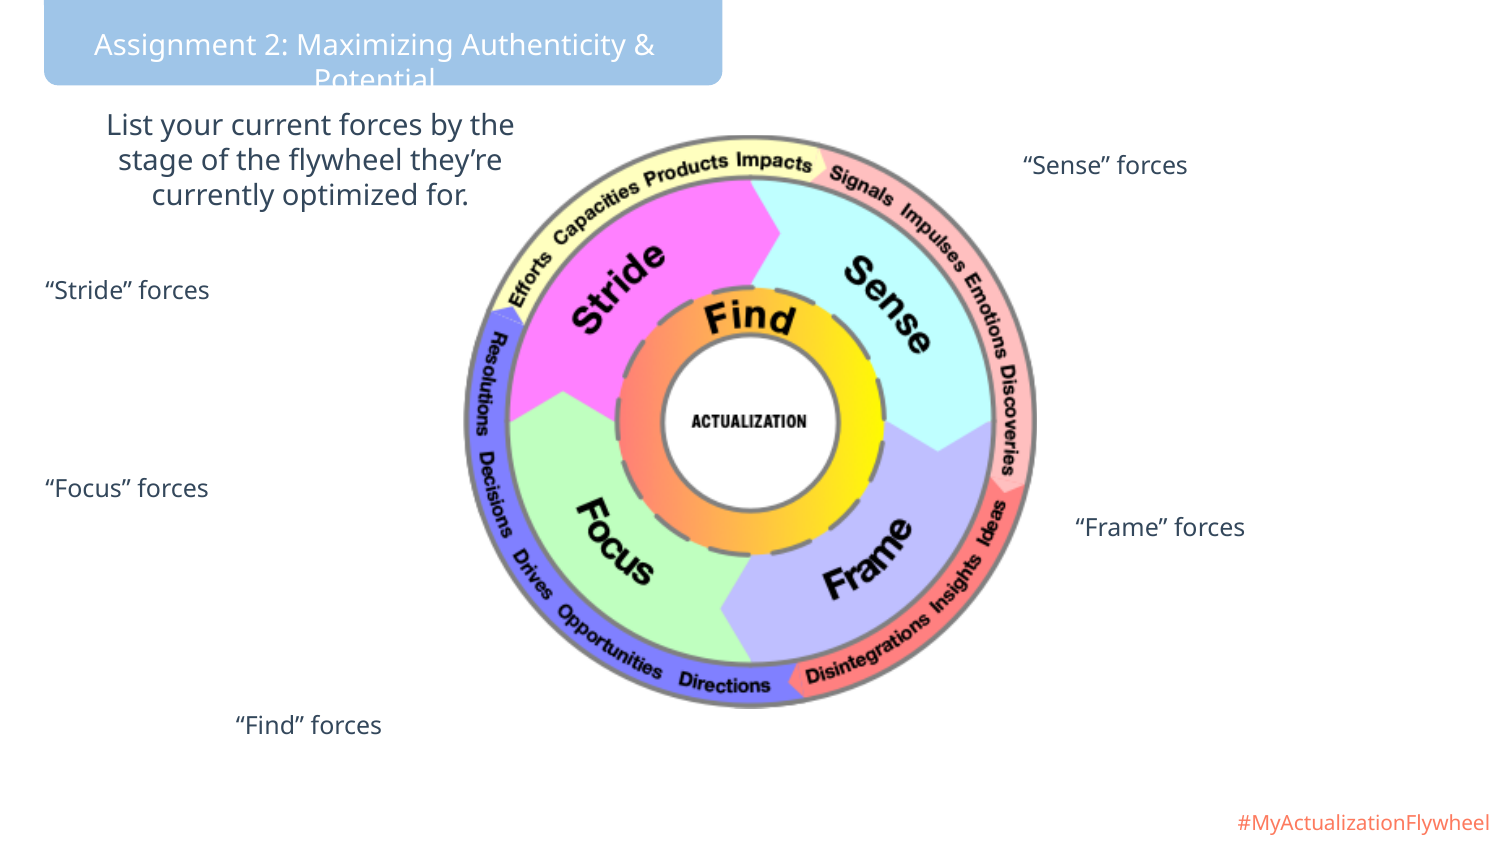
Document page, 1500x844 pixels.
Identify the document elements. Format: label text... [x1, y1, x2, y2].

text_box “Sense” forces [1040, 135, 1442, 197]
text_box “Find” forces [220, 694, 654, 756]
text_box “Focus” forces [30, 457, 457, 519]
picture [462, 134, 1038, 709]
text_box “Frame” forces [1060, 496, 1494, 558]
text_box List your current forces by the stage of the flywheel they’re currently optimized for. [83, 91, 538, 185]
text_box “Stride” forces [30, 259, 457, 321]
